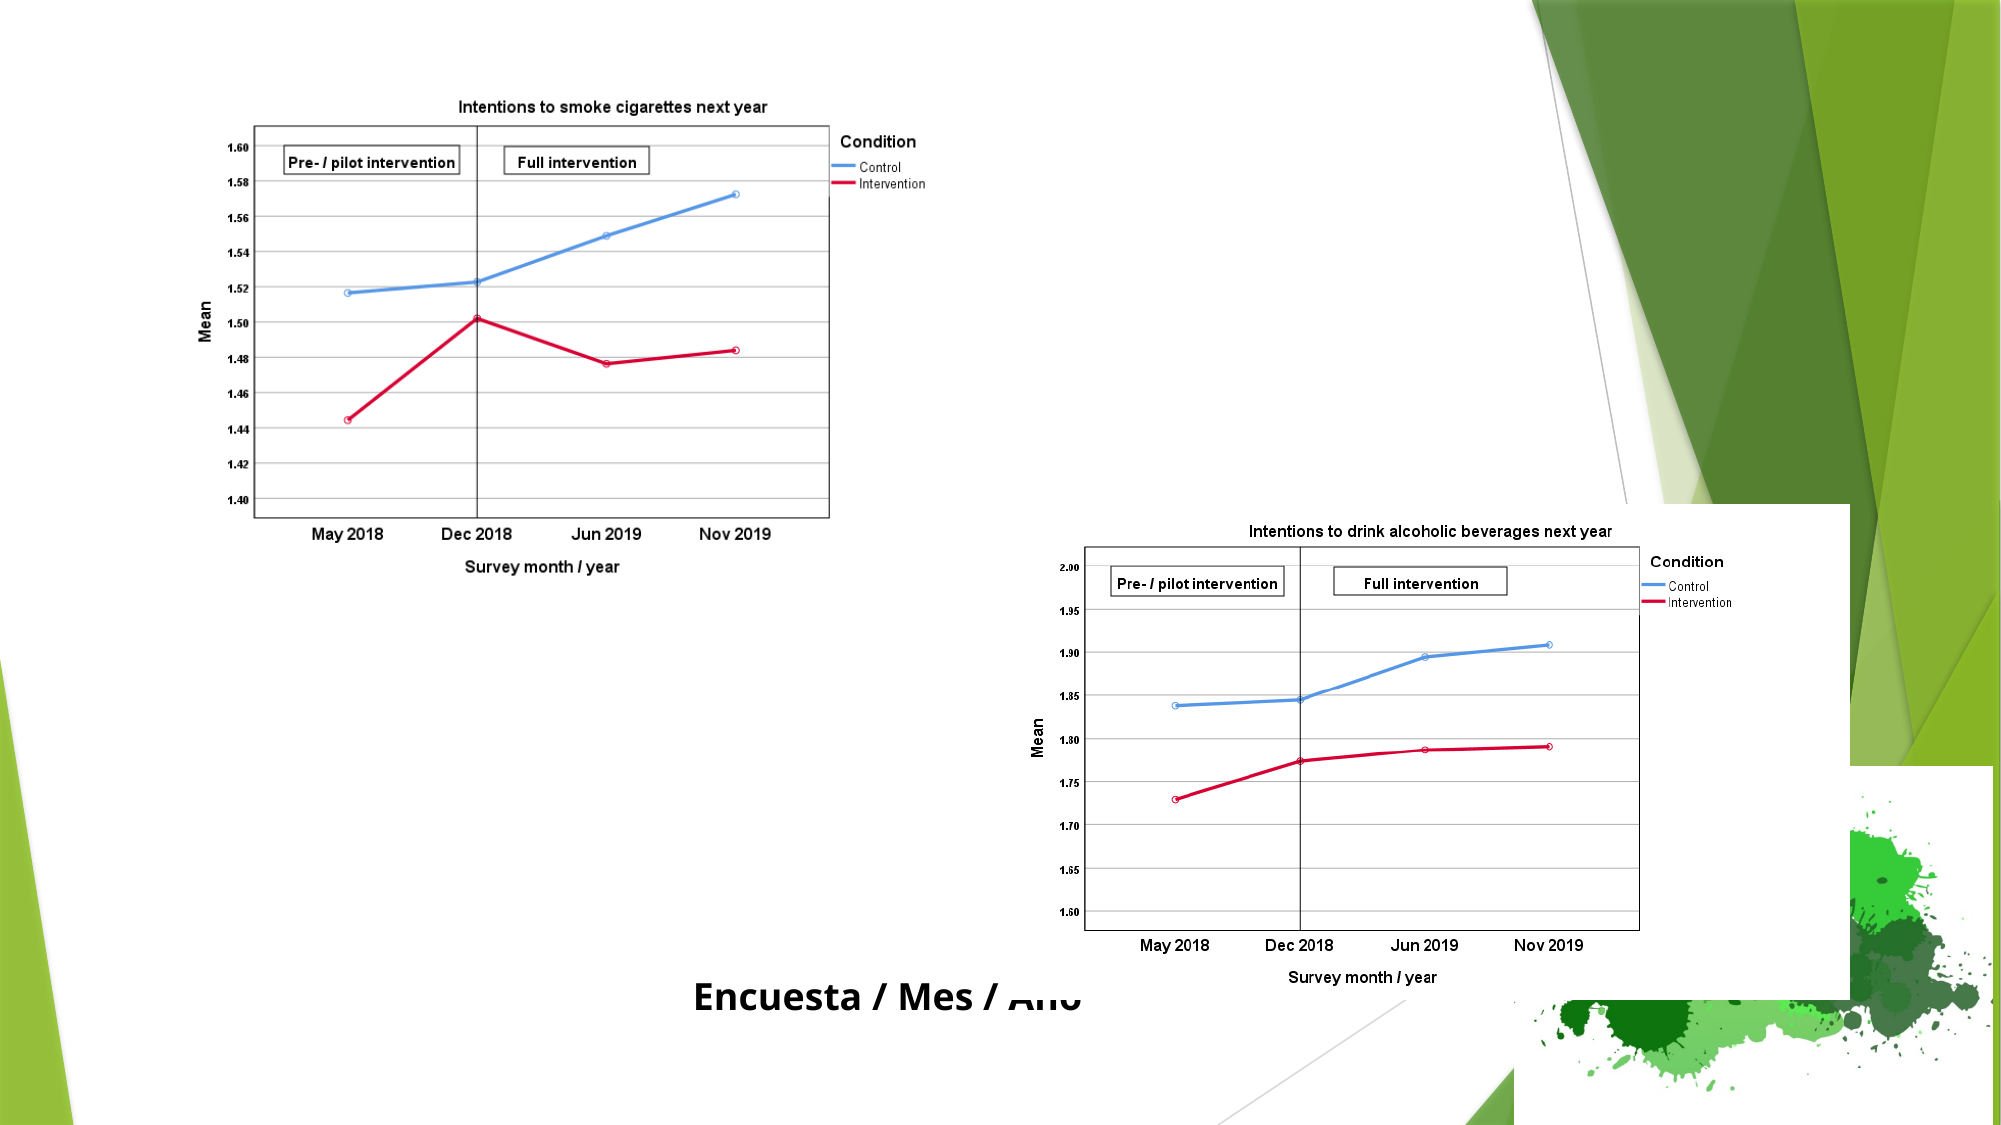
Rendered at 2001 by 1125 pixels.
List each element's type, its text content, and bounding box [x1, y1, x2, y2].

picture [176, 76, 1994, 1125]
text_box Encuesta / Mes / Año [669, 971, 1107, 1020]
